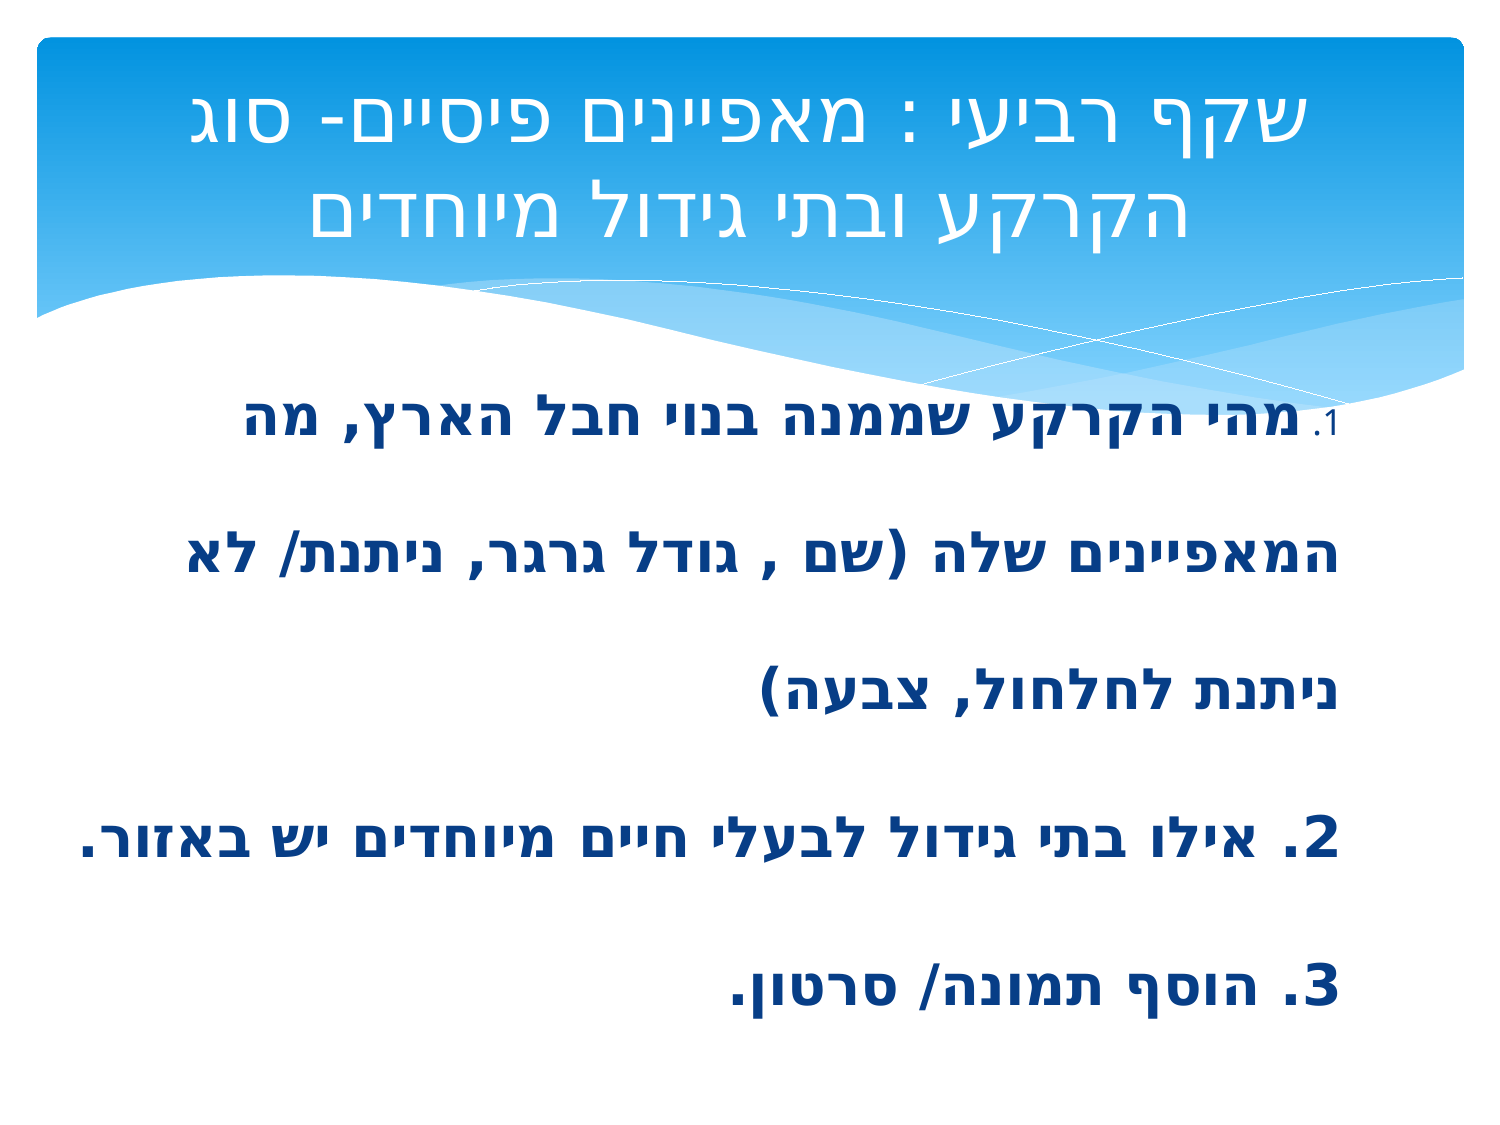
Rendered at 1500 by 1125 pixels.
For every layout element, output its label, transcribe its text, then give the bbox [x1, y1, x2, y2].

title שקף רביעי : מאפיינים פיסיים- סוג הקרקע ובתי גידול מיוחדים [75, 55, 1425, 261]
list 1. מהי הקרקע שממנה בנוי חבל הארץ, מה המאפיינים שלה (שם , גודל גרגר, ניתנת/ לא ניתנת לחלחול, צבעה) 2. אילו בתי גידול לבעלי חיים מיוחדים יש באזור. 3. הוסף תמונה/ סרטון. [41, 302, 1357, 1071]
